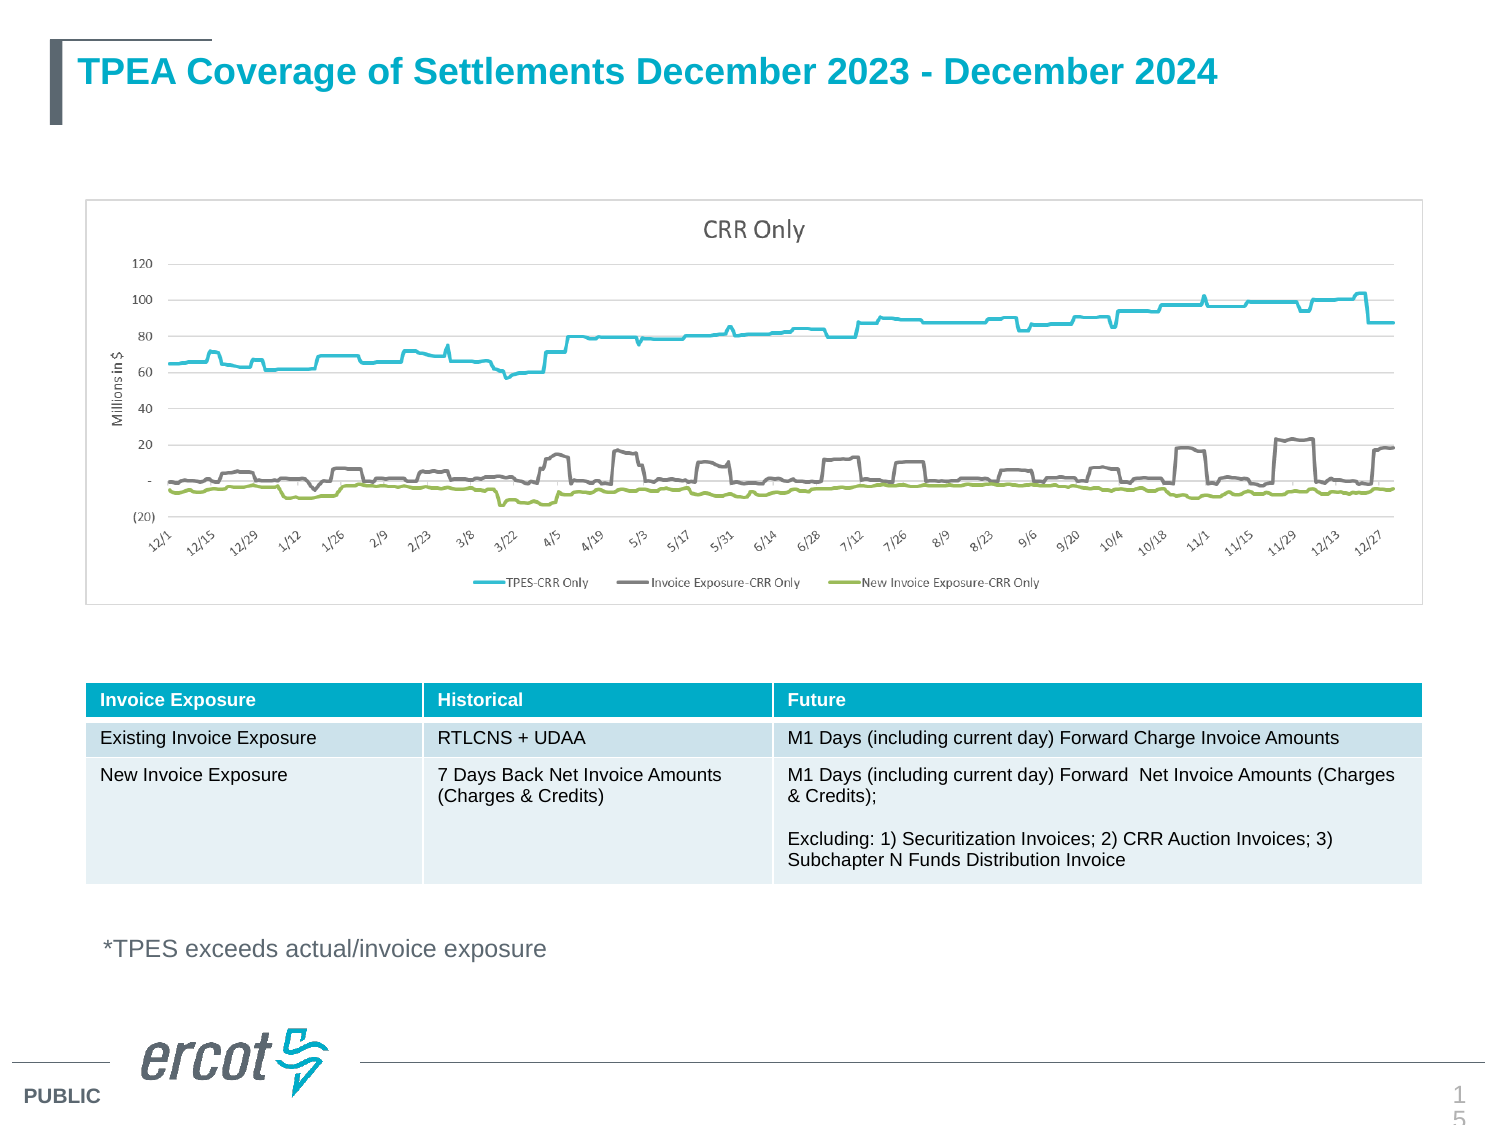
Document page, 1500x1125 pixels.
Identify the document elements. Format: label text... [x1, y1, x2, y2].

table_header Invoice Exposure [86, 683, 422, 717]
table_cell M1 Days (including current day) Forward Net Invoice Amounts (Charges & Credits); Excluding: 1) Securitization Invoices; 2) CRR Auction Invoices; 3) Subchapter N Funds Distribution Invoice [774, 758, 1422, 884]
table_cell New Invoice Exposure [86, 758, 422, 884]
slide_number 15 [1437, 1076, 1475, 1112]
table_cell 7 Days Back Net Invoice Amounts (Charges & Credits) [424, 758, 772, 884]
table_cell M1 Days (including current day) Forward Charge Invoice Amounts [774, 723, 1422, 757]
title TPEA Coverage of Settlements December 2023 - December 2024 [62, 39, 1450, 113]
table_header Historical [424, 683, 772, 717]
table_header Future [774, 683, 1422, 717]
picture [84, 199, 1423, 605]
table_cell RTLCNS + UDAA [424, 723, 772, 757]
picture [137, 1024, 332, 1100]
text_box *TPES exceeds actual/invoice exposure [88, 924, 564, 970]
table_cell Existing Invoice Exposure [86, 723, 422, 757]
